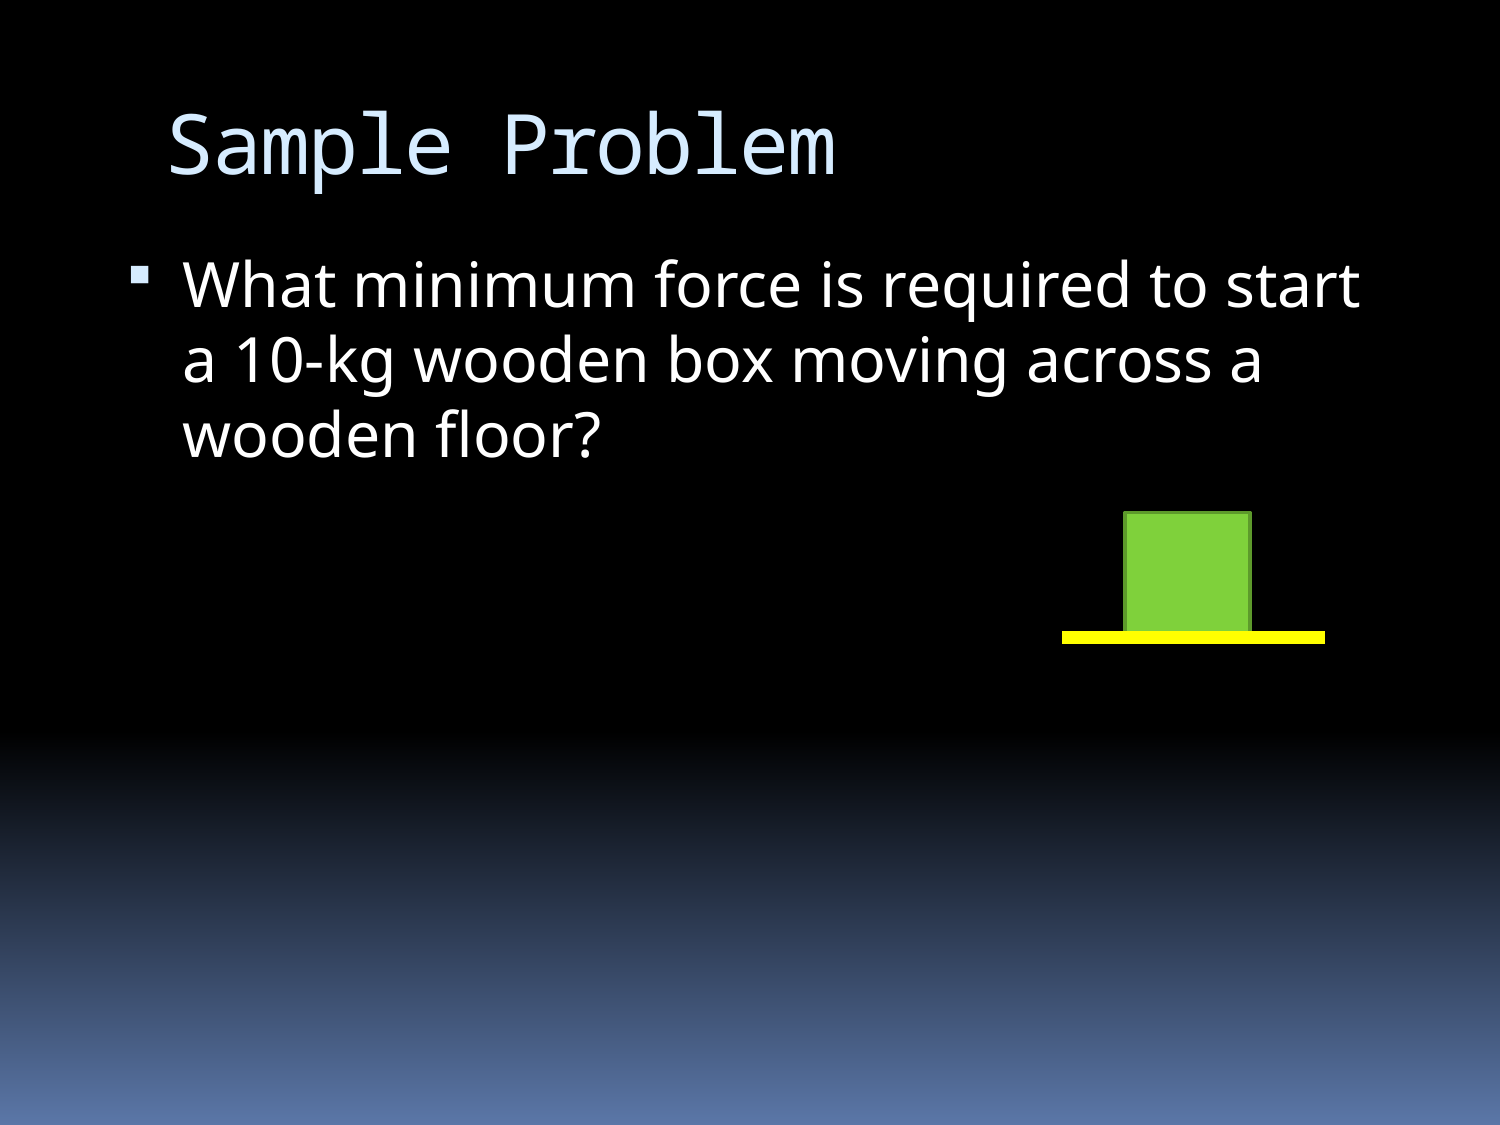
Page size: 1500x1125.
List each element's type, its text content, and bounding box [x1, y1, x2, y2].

text_box What minimum force is required to start a 10-kg wooden box moving across a wooden floor? [99, 237, 1425, 988]
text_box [1062, 512, 1326, 638]
title Sample Problem [150, 83, 1425, 234]
